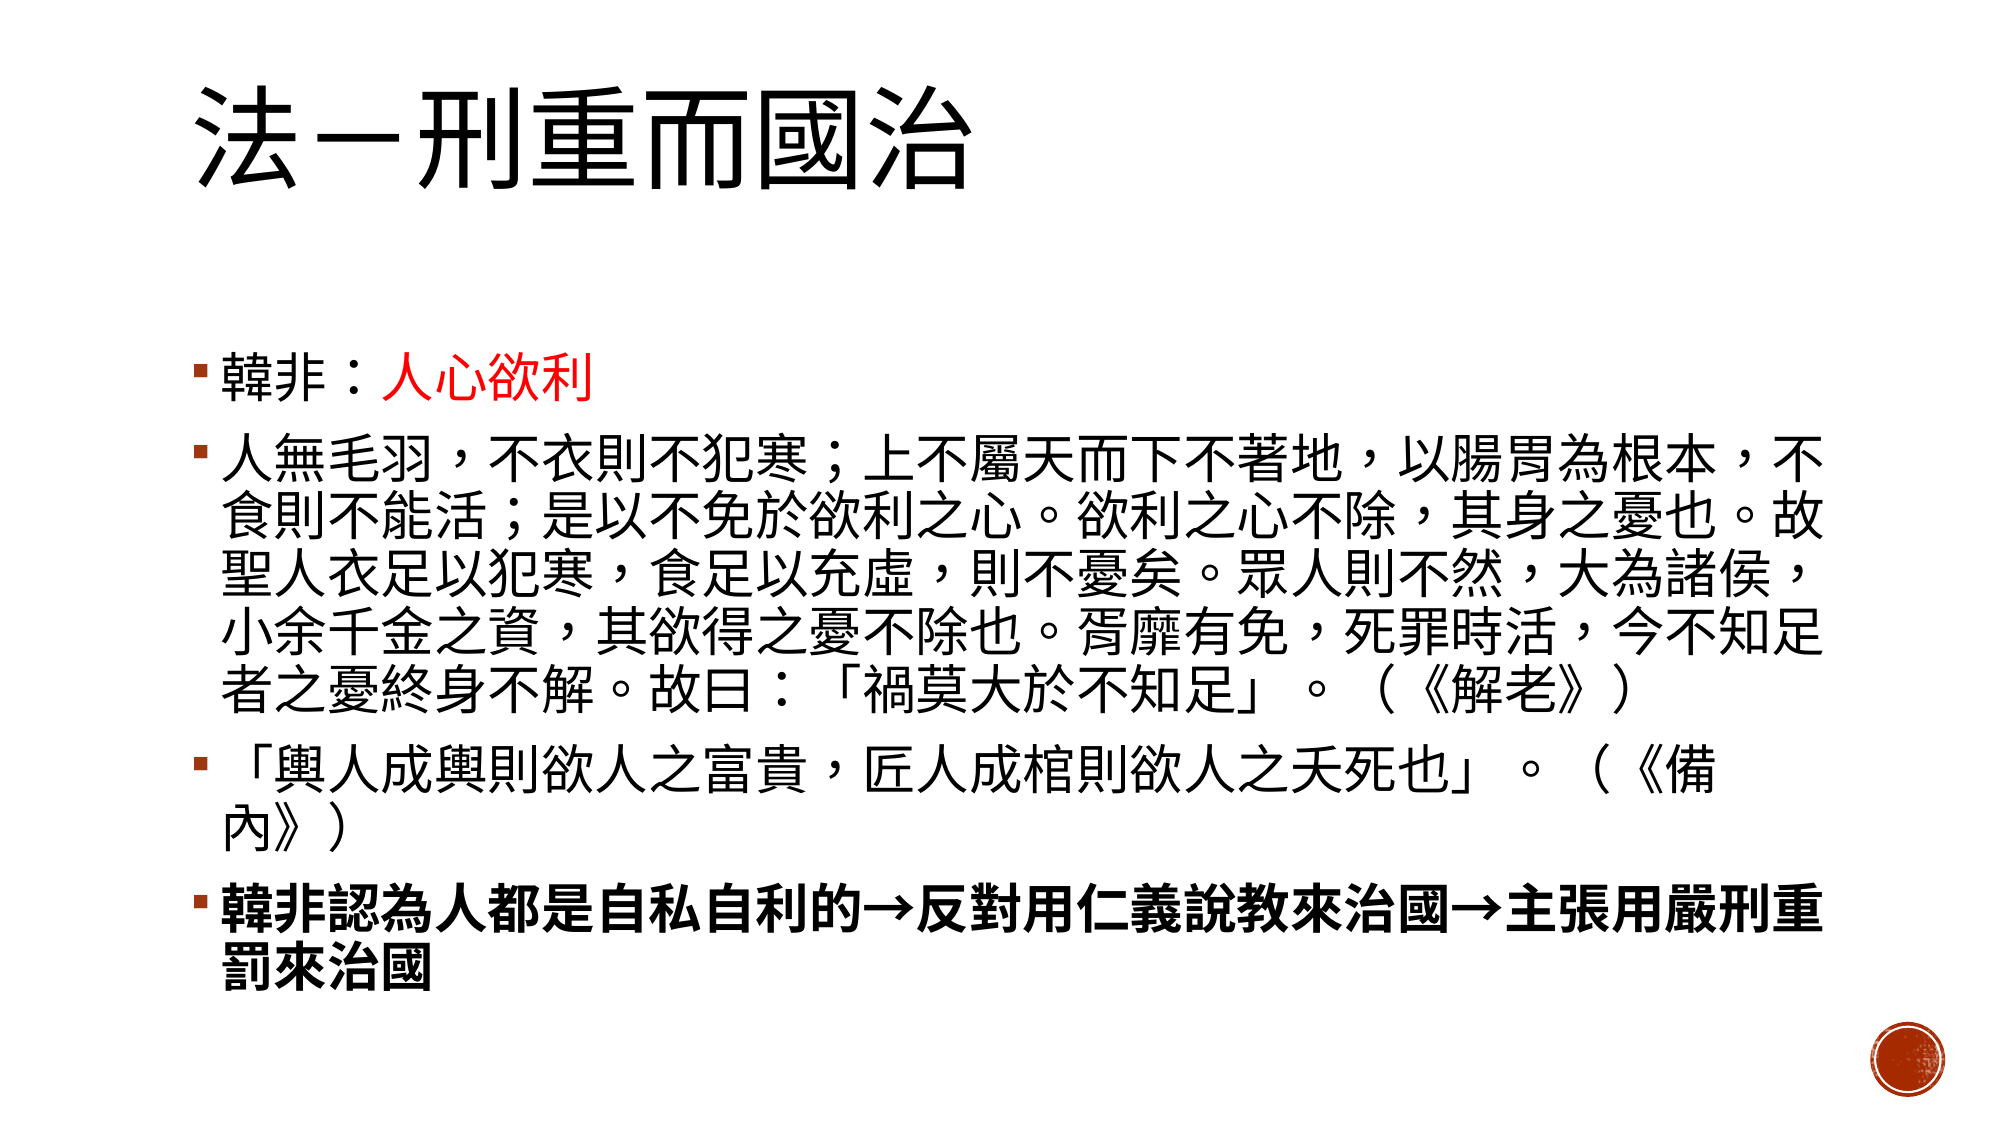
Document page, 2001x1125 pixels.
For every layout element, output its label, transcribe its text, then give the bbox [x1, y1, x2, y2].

list 韓非：人心欲利 人無毛羽，不衣則不犯寒；上不屬天而下不著地，以腸胃為根本，不食則不能活；是以不免於欲利之心。欲利之心不除，其身之憂也。故聖人衣足以犯寒，食足以充虛，則不憂矣。眾人則不然，大為諸侯，小余千金之資，其欲得之憂不除也。胥靡有免，死罪時活，今不知足者之憂終身不解。故曰：「禍莫大於不知足」。（《解老》） 「輿人成輿則欲人之富貴，匠人成棺則欲人之夭死也」。（《備內》） 韓非認為人都是自私自利的→反對用仁義說教來治國→主張用嚴刑重罰來治國 [175, 343, 1855, 1013]
title 法－刑重而國治 [175, 79, 1826, 343]
